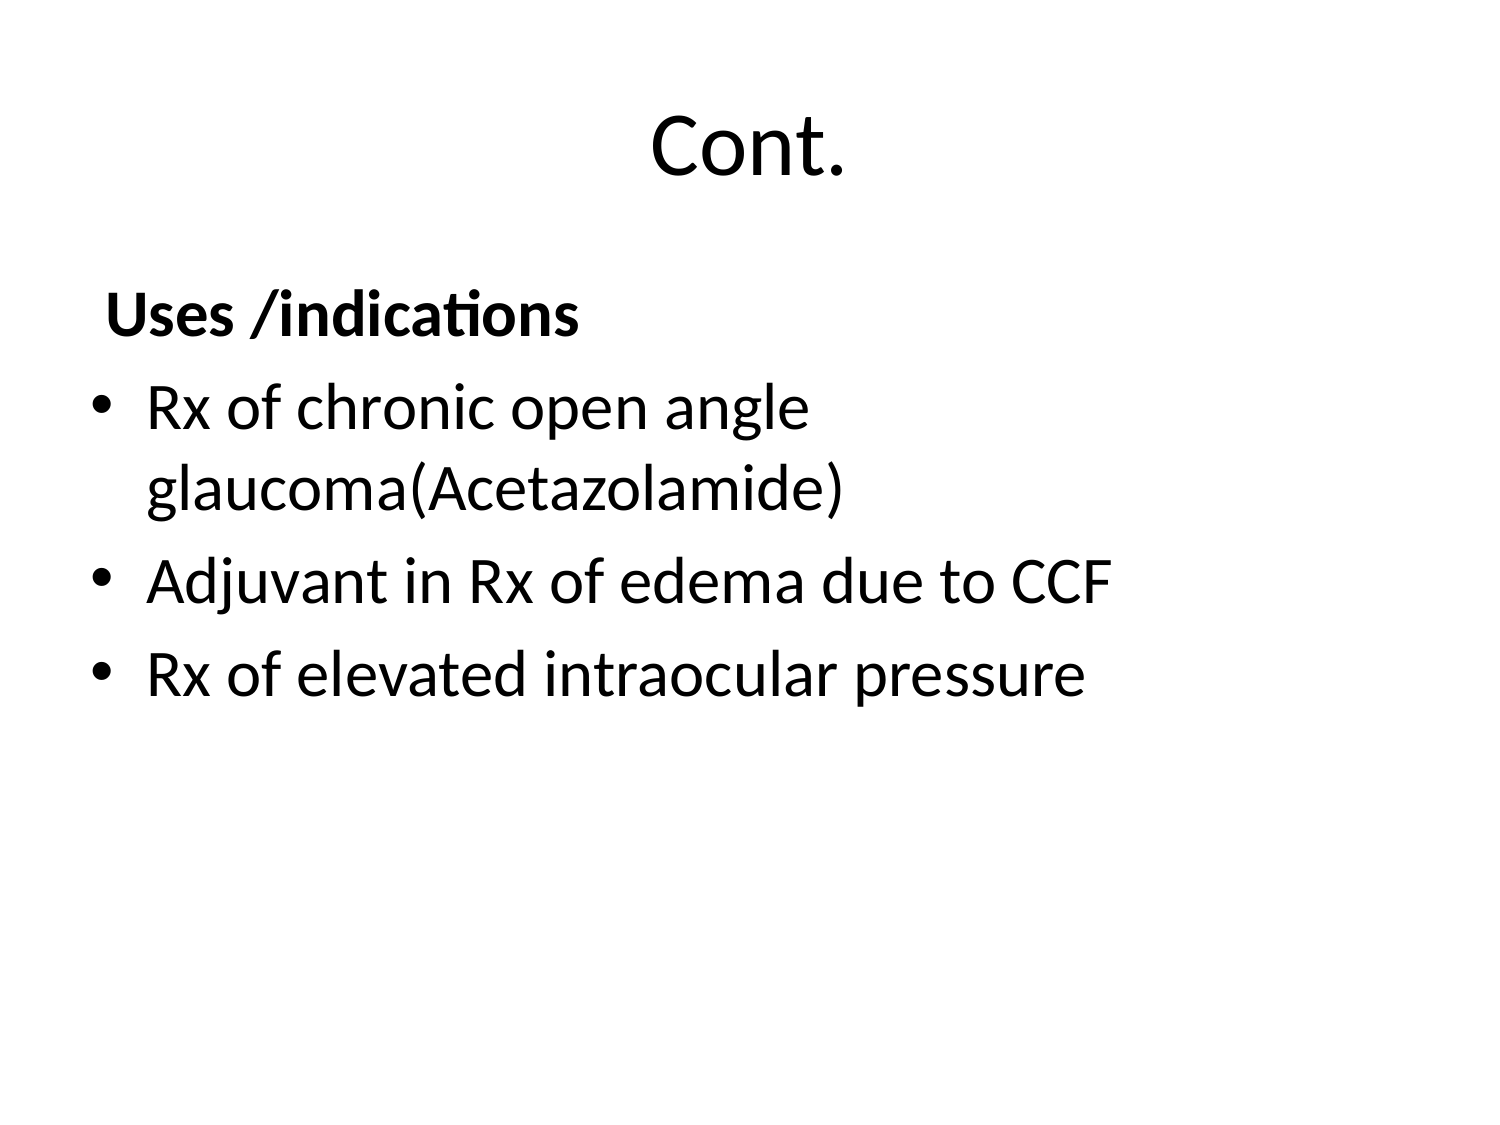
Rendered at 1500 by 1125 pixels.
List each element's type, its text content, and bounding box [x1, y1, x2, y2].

title Cont. [75, 45, 1425, 233]
list Uses /indications Rx of chronic open angle glaucoma(Acetazolamide) Adjuvant in Rx of edema due to CCF Rx of elevated intraocular pressure [75, 262, 1425, 1005]
